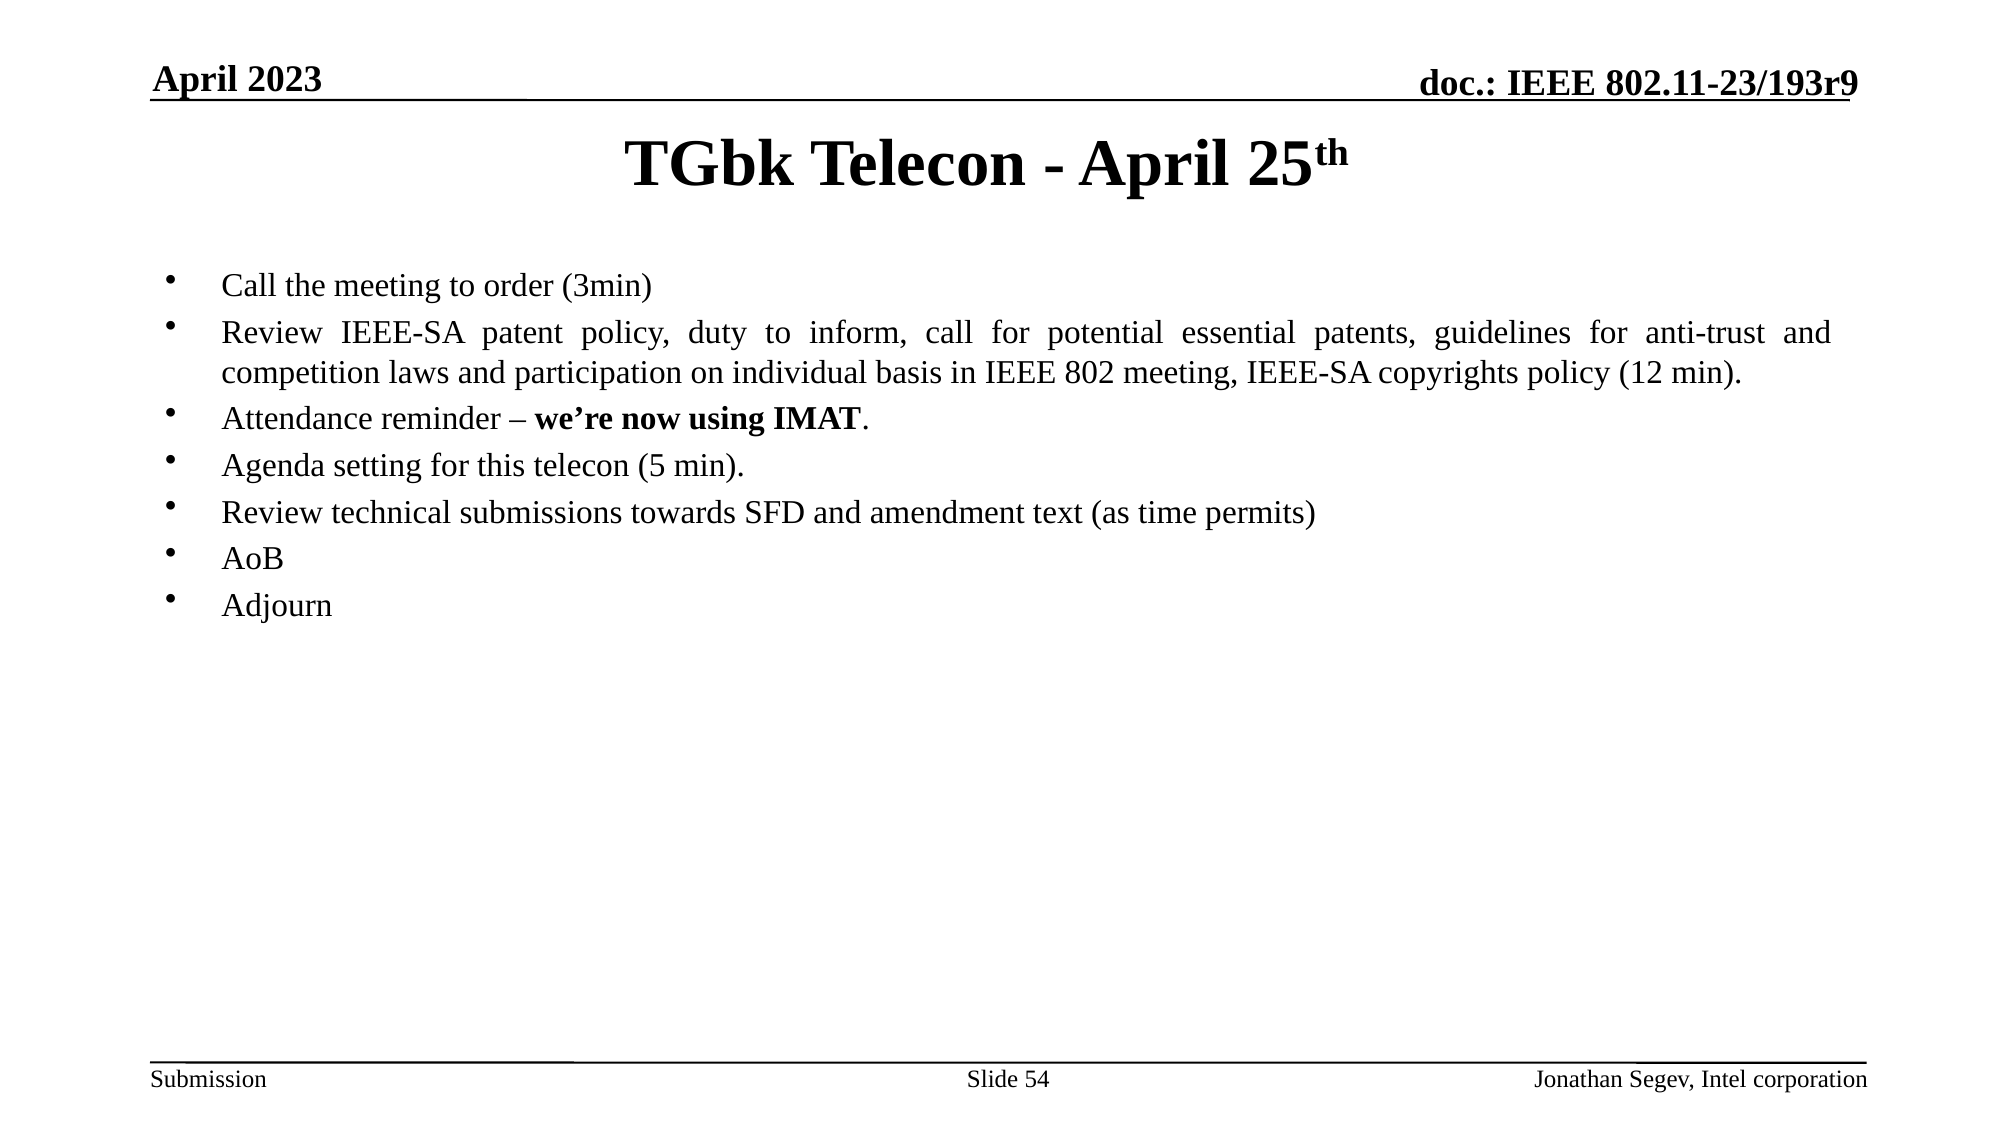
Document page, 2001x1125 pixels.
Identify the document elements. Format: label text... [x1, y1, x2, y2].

footer Jonathan Segev, Intel corporation [1171, 1061, 1869, 1093]
title TGbk Telecon - April 25th [149, 112, 1850, 205]
slide_number Slide 54 [950, 1061, 1067, 1123]
list Call the meeting to order (3min) Review IEEE-SA patent policy, duty to inform, call for potential essential patents, guidelines for anti-trust and competition laws and participation on individual basis in IEEE 802 meeting, IEEE-SA copyrights policy (12 min). Attendance reminder – we’re now using IMAT. Agenda setting for this telecon (5 min). Review technical submissions towards SFD and amendment text (as time permits) AoB Adjourn [149, 255, 1850, 1048]
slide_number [152, 54, 563, 100]
